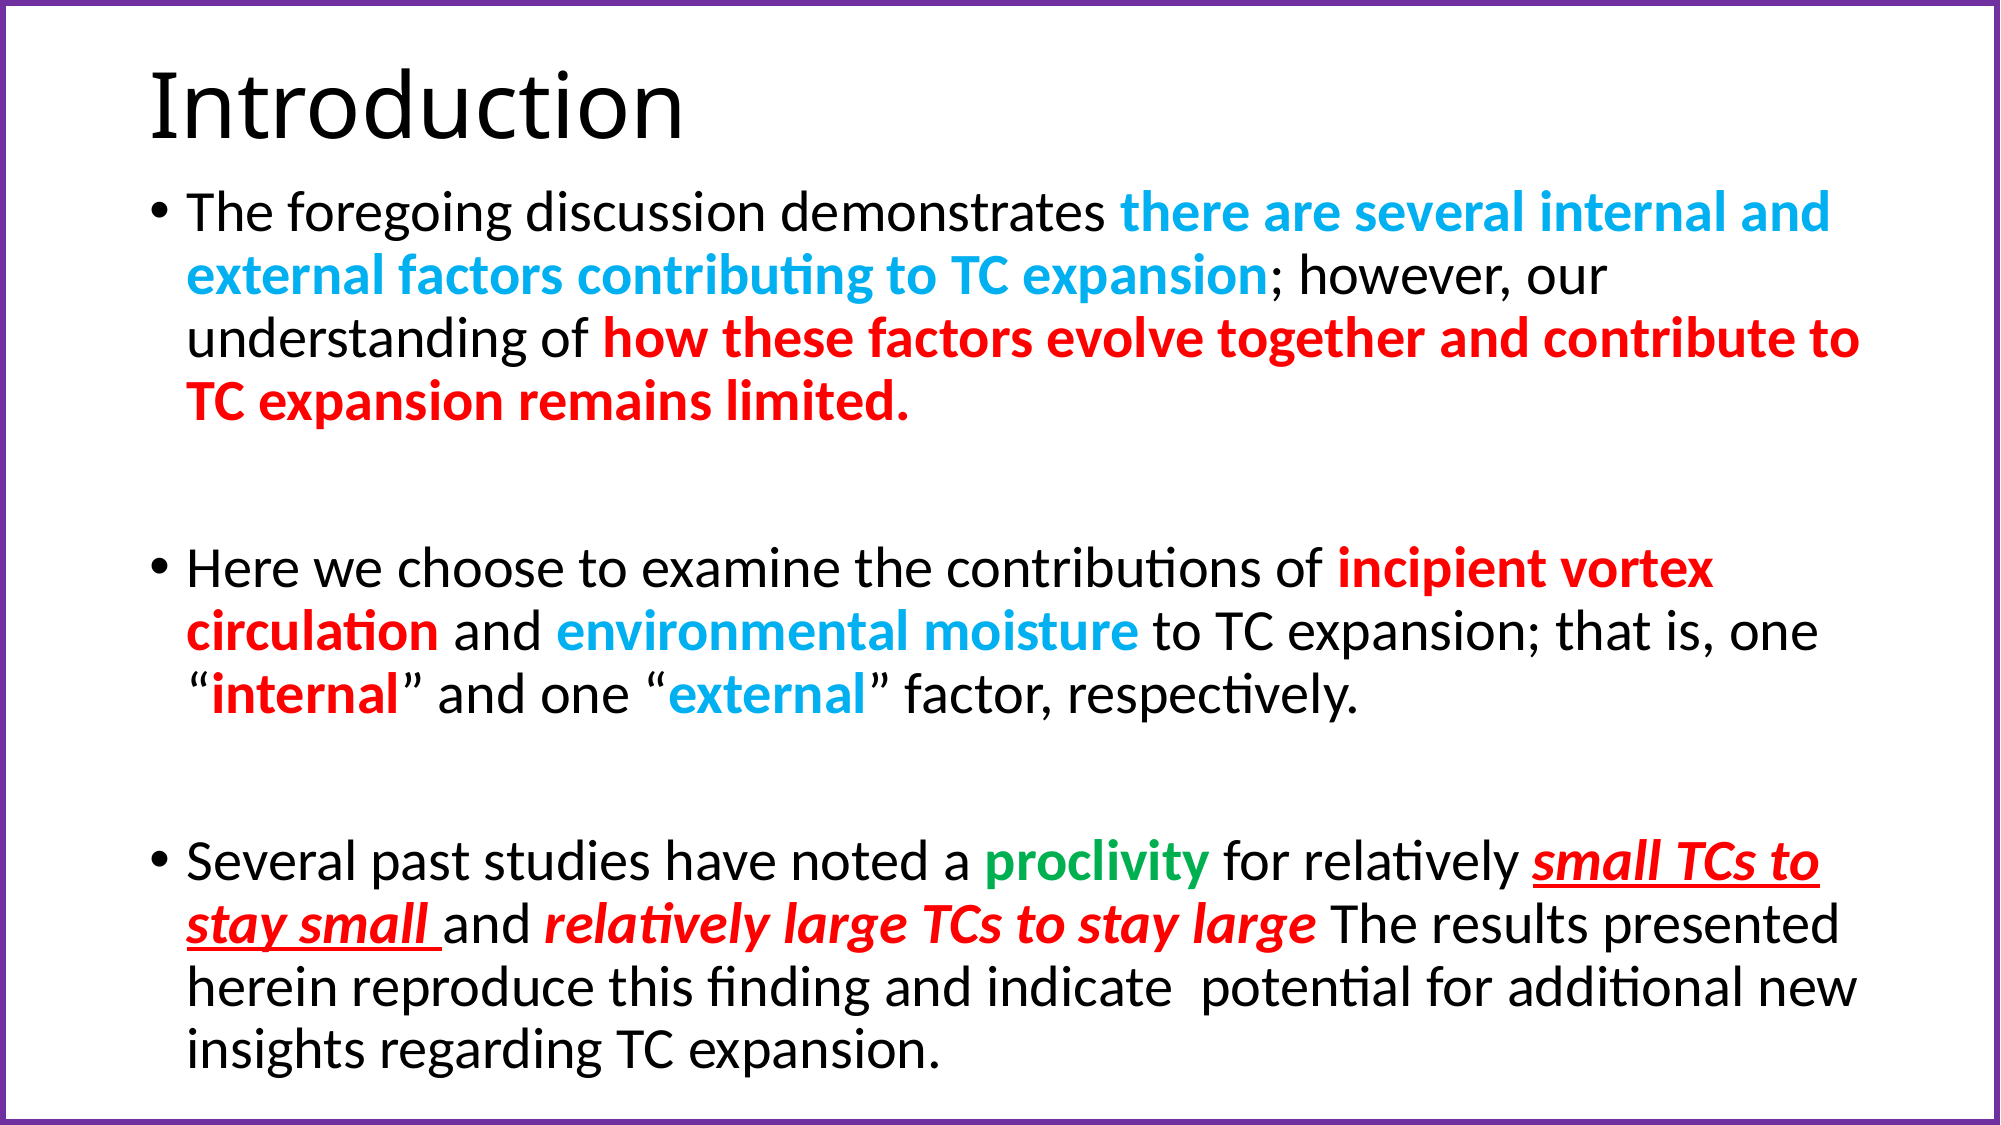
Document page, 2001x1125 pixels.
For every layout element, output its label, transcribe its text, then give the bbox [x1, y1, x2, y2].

list The foregoing discussion demonstrates there are several internal and external factors contributing to TC expansion; however, our understanding of how these factors evolve together and contribute to TC expansion remains limited. Here we choose to examine the contributions of incipient vortex circulation and environmental moisture to TC expansion; that is, one “internal” and one “external” factor, respectively. Several past studies have noted a proclivity for relatively small TCs to stay small and relatively large TCs to stay large The results presented herein reproduce this finding and indicate potential for additional new insights regarding TC expansion. [134, 173, 1904, 1125]
text_box [0, 0, 2000, 1125]
